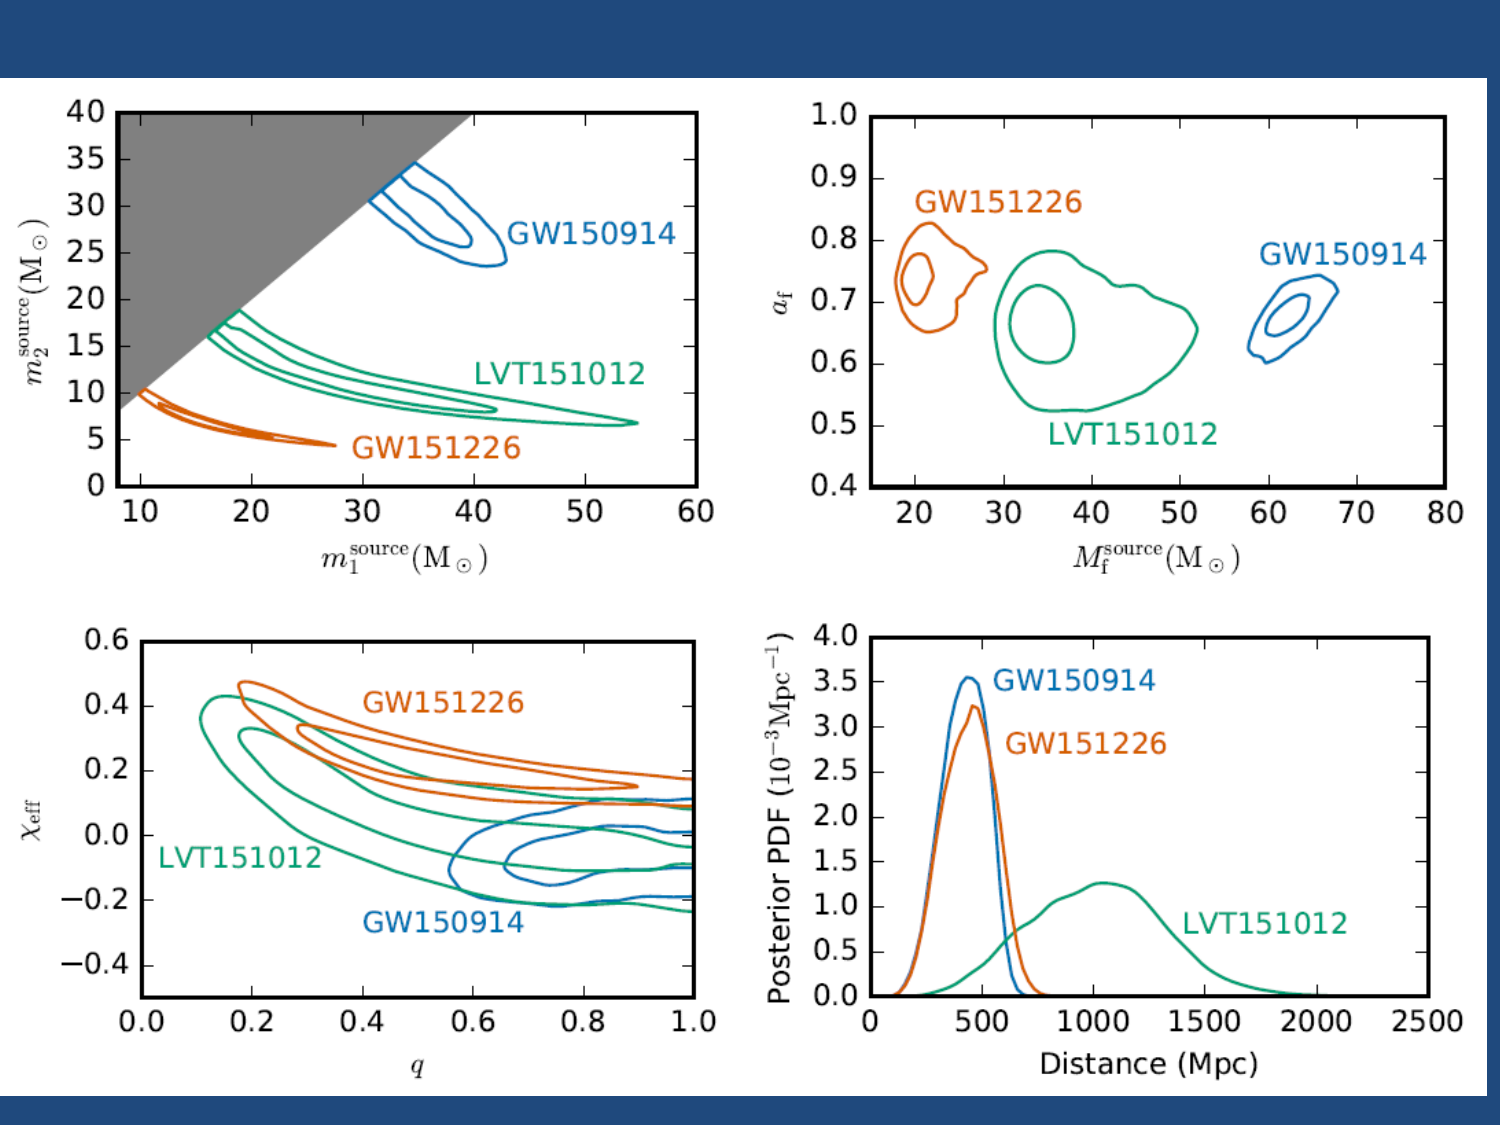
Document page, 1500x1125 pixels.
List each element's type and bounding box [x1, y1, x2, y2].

picture [0, 77, 1487, 1096]
